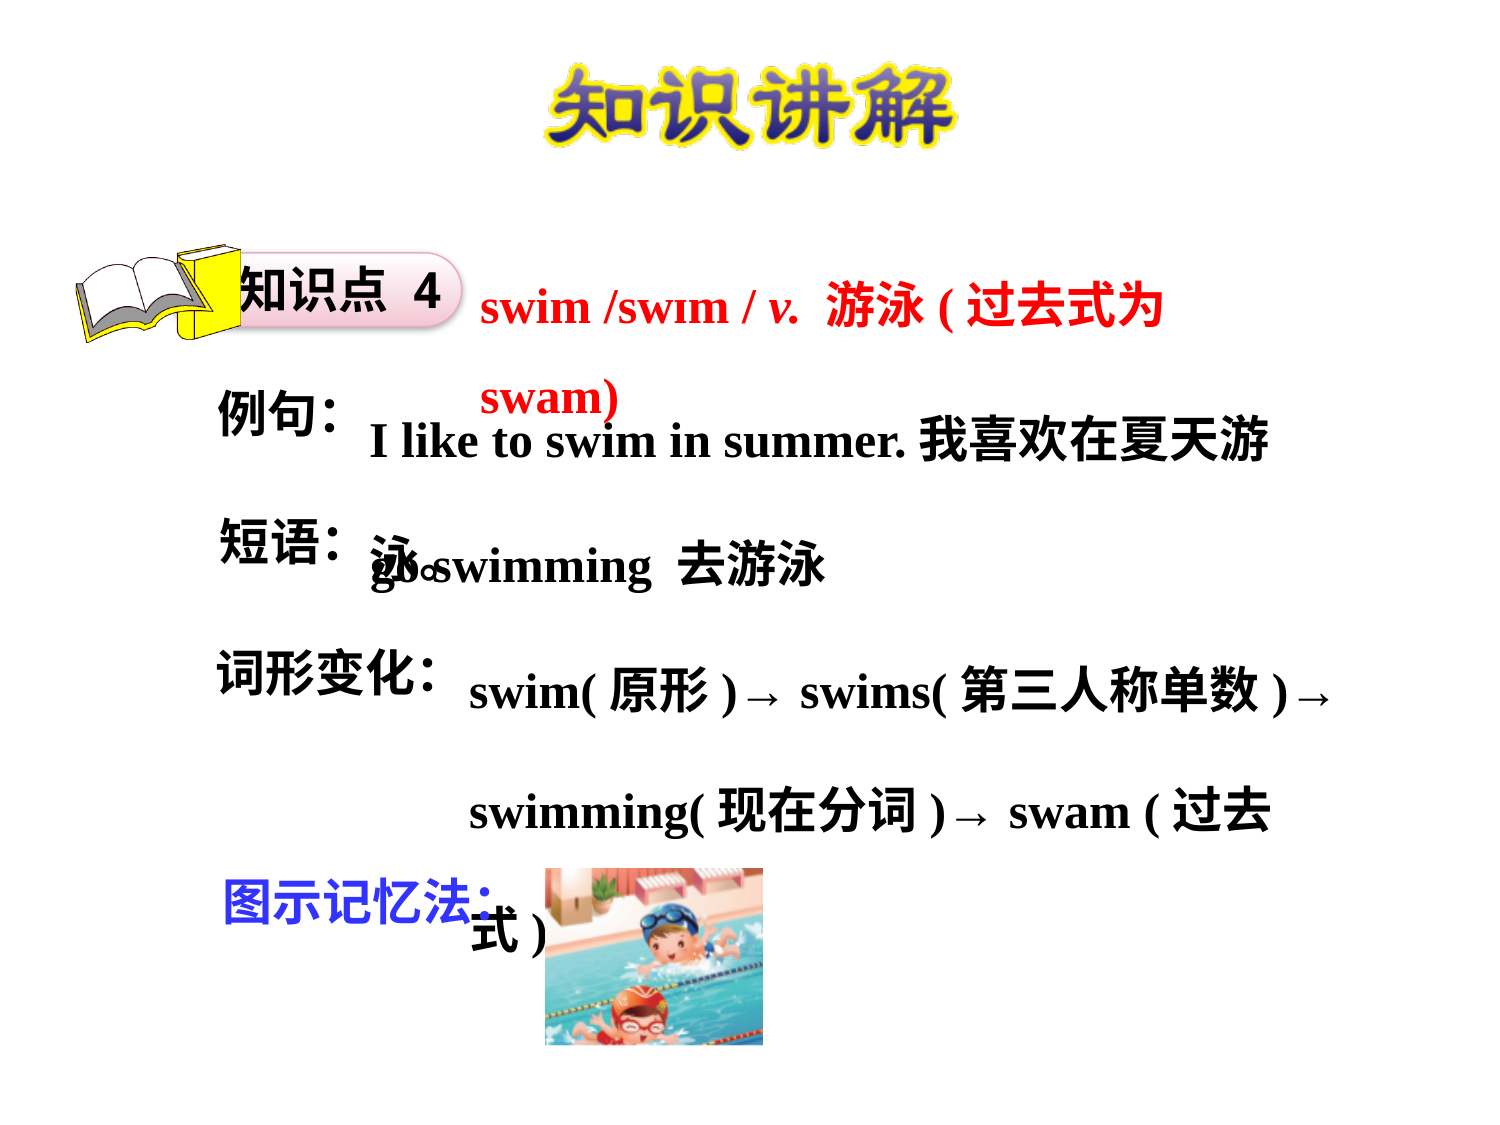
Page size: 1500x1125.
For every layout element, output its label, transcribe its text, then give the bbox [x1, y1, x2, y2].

picture [61, 233, 241, 343]
picture [545, 868, 763, 1047]
picture [538, 57, 964, 157]
text_box go swimming 去游泳 [355, 465, 1124, 601]
text_box 词形变化： [201, 633, 454, 709]
text_box 短语： [205, 503, 349, 579]
text_box 知识点 4 [244, 251, 498, 326]
text_box swim /swɪm / v. 游泳(过去式为swam) [465, 236, 1331, 431]
text_box I like to swim in summer.我喜欢在夏天游泳。 [354, 340, 1329, 596]
text_box 图示记忆法： [207, 862, 538, 938]
text_box swim(原形)→ swims(第三人称单数)→ swimming(现在分词)→ swam (过去式) [454, 591, 1360, 967]
text_box 例句： [203, 374, 354, 450]
